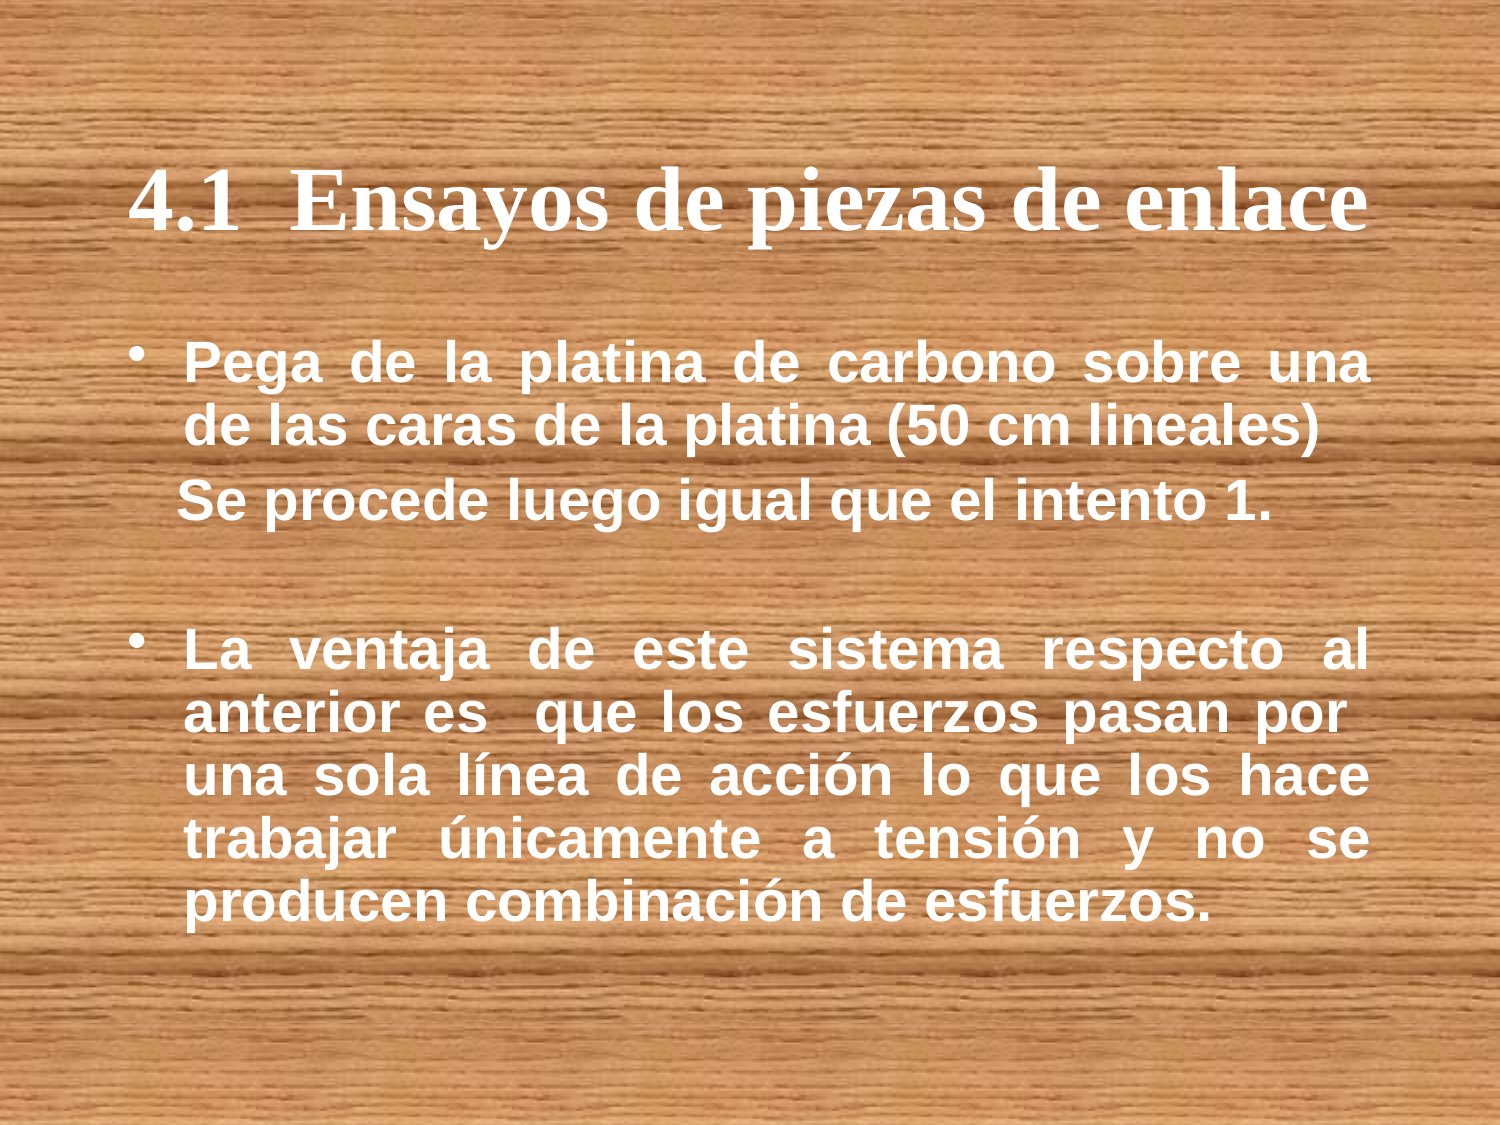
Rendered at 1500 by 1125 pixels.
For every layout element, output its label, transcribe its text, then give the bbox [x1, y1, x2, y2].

list Pega de la platina de carbono sobre una de las caras de la platina (50 cm lineales) Se procede luego igual que el intento 1. La ventaja de este sistema respecto al anterior es que los esfuerzos pasan por una sola línea de acción lo que los hace trabajar únicamente a tensión y no se producen combinación de esfuerzos. [112, 324, 1388, 1001]
picture [0, 0, 1500, 1125]
title 4.1 Ensayos de piezas de enlace [112, 99, 1388, 288]
